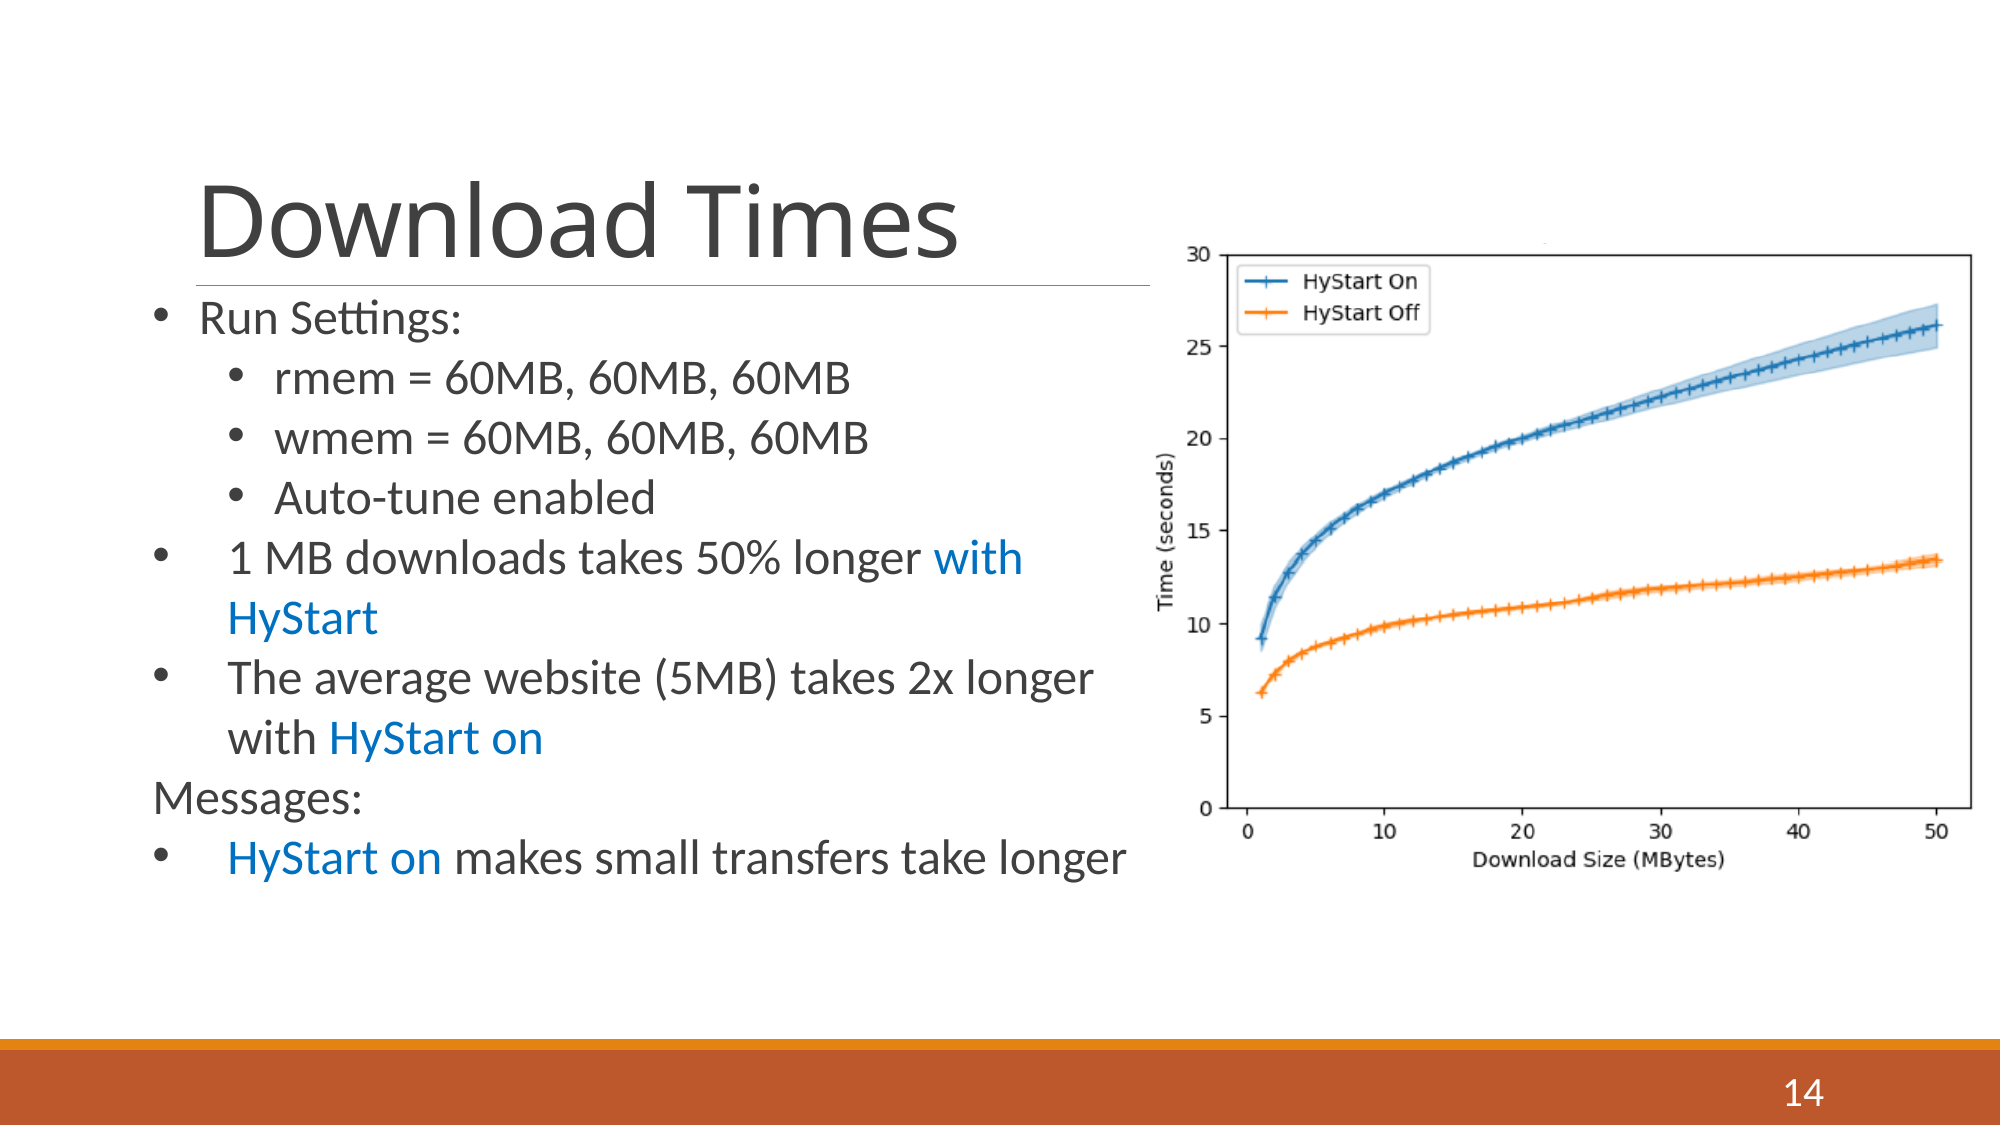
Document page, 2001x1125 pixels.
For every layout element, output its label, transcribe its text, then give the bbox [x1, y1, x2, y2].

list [1150, 243, 1982, 879]
title Download Times [180, 47, 1830, 277]
text_box Run Settings: rmem = 60MB, 60MB, 60MB wmem = 60MB, 60MB, 60MB Auto-tune enabled 1 MB downloads takes 50% longer with HyStart The average website (5MB) takes 2x longer with HyStart on Messages: HyStart on makes small transfers take longer [137, 277, 1151, 892]
slide_number 14 [1624, 1059, 1840, 1120]
